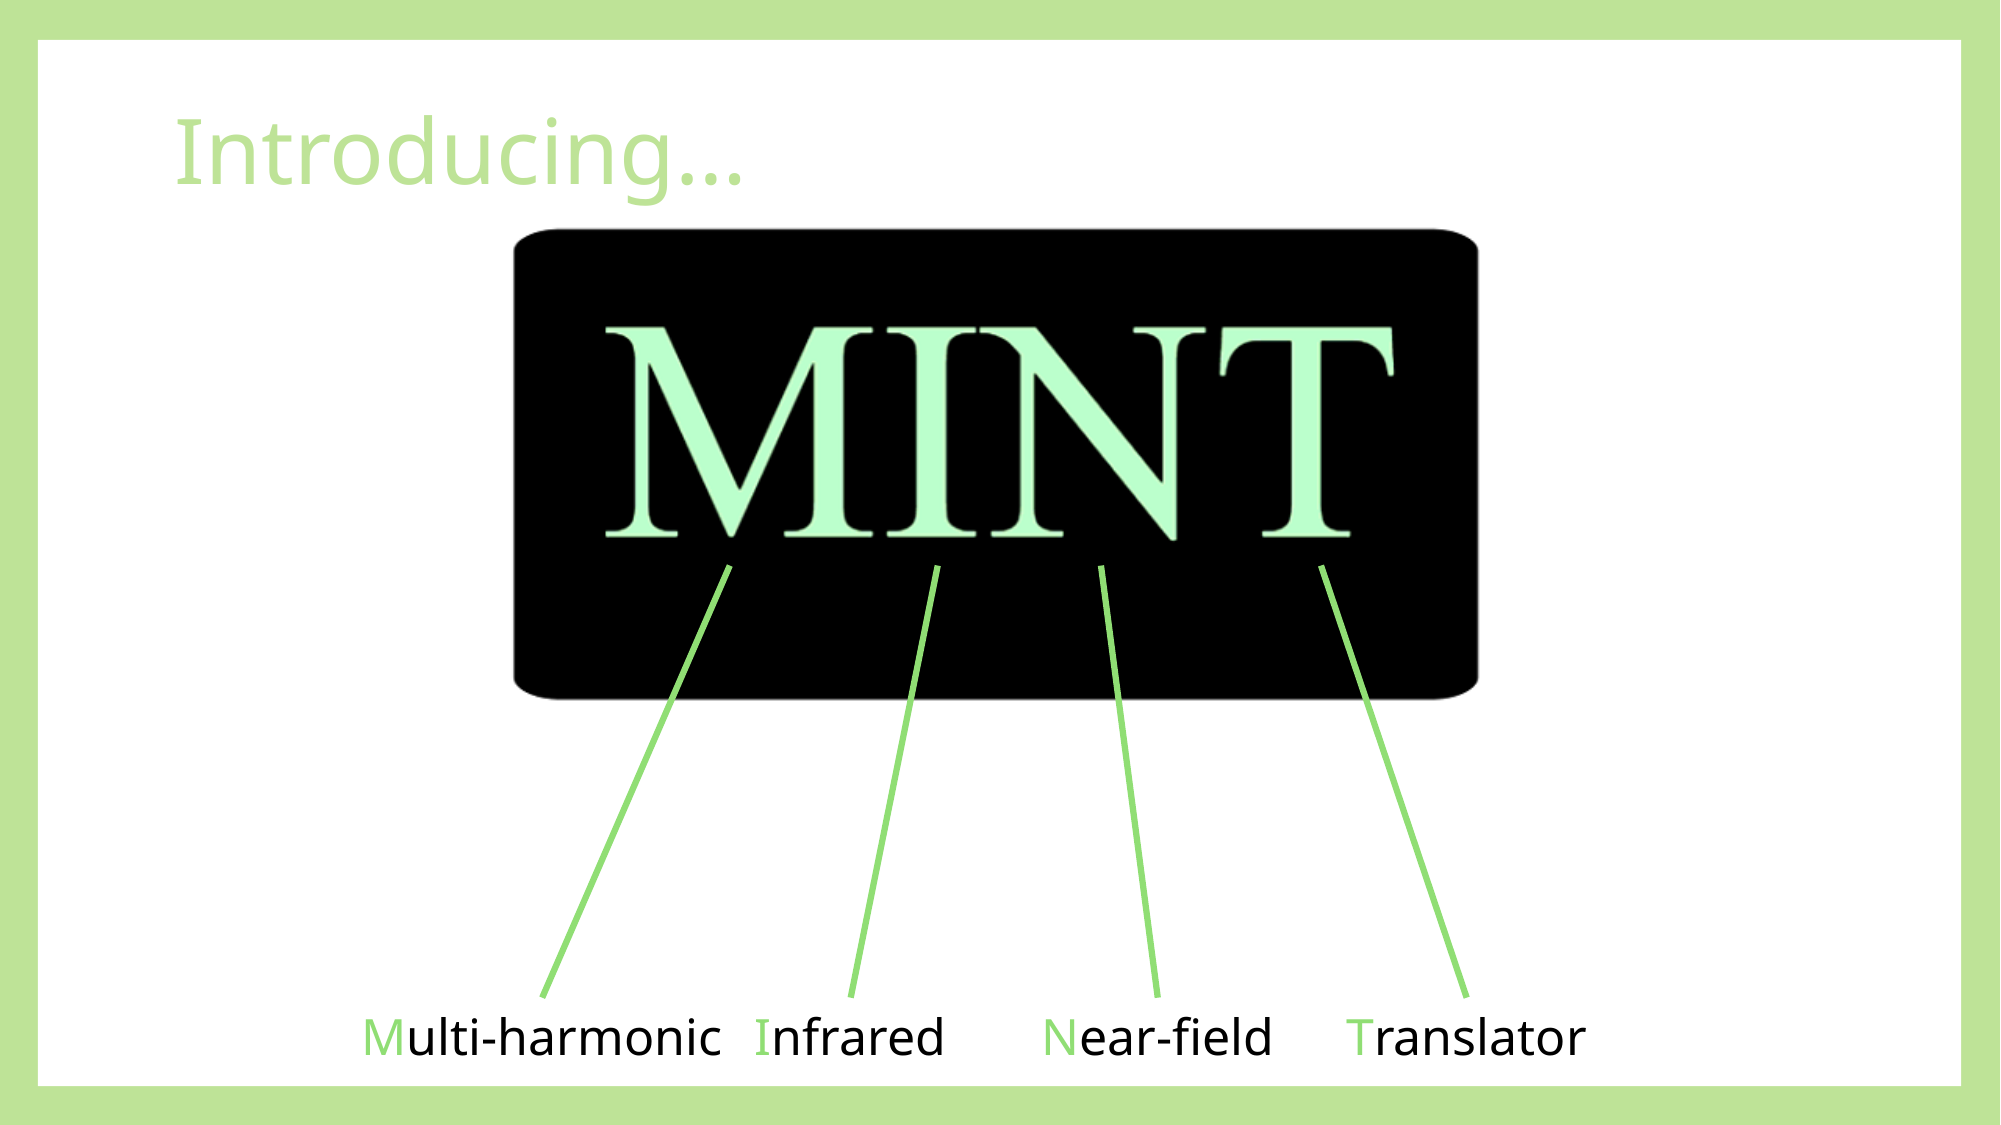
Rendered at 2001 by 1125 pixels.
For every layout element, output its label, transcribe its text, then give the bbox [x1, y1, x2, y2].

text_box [1320, 565, 1467, 998]
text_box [541, 565, 731, 998]
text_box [1100, 565, 1159, 998]
picture [486, 213, 1508, 721]
text_box Near-field [1026, 997, 1289, 1073]
text_box Multi-harmonic [346, 997, 738, 1073]
title Introducing… [159, 98, 1628, 322]
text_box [850, 565, 938, 998]
text_box Translator [1332, 997, 1601, 1073]
text_box Infrared [740, 997, 962, 1073]
